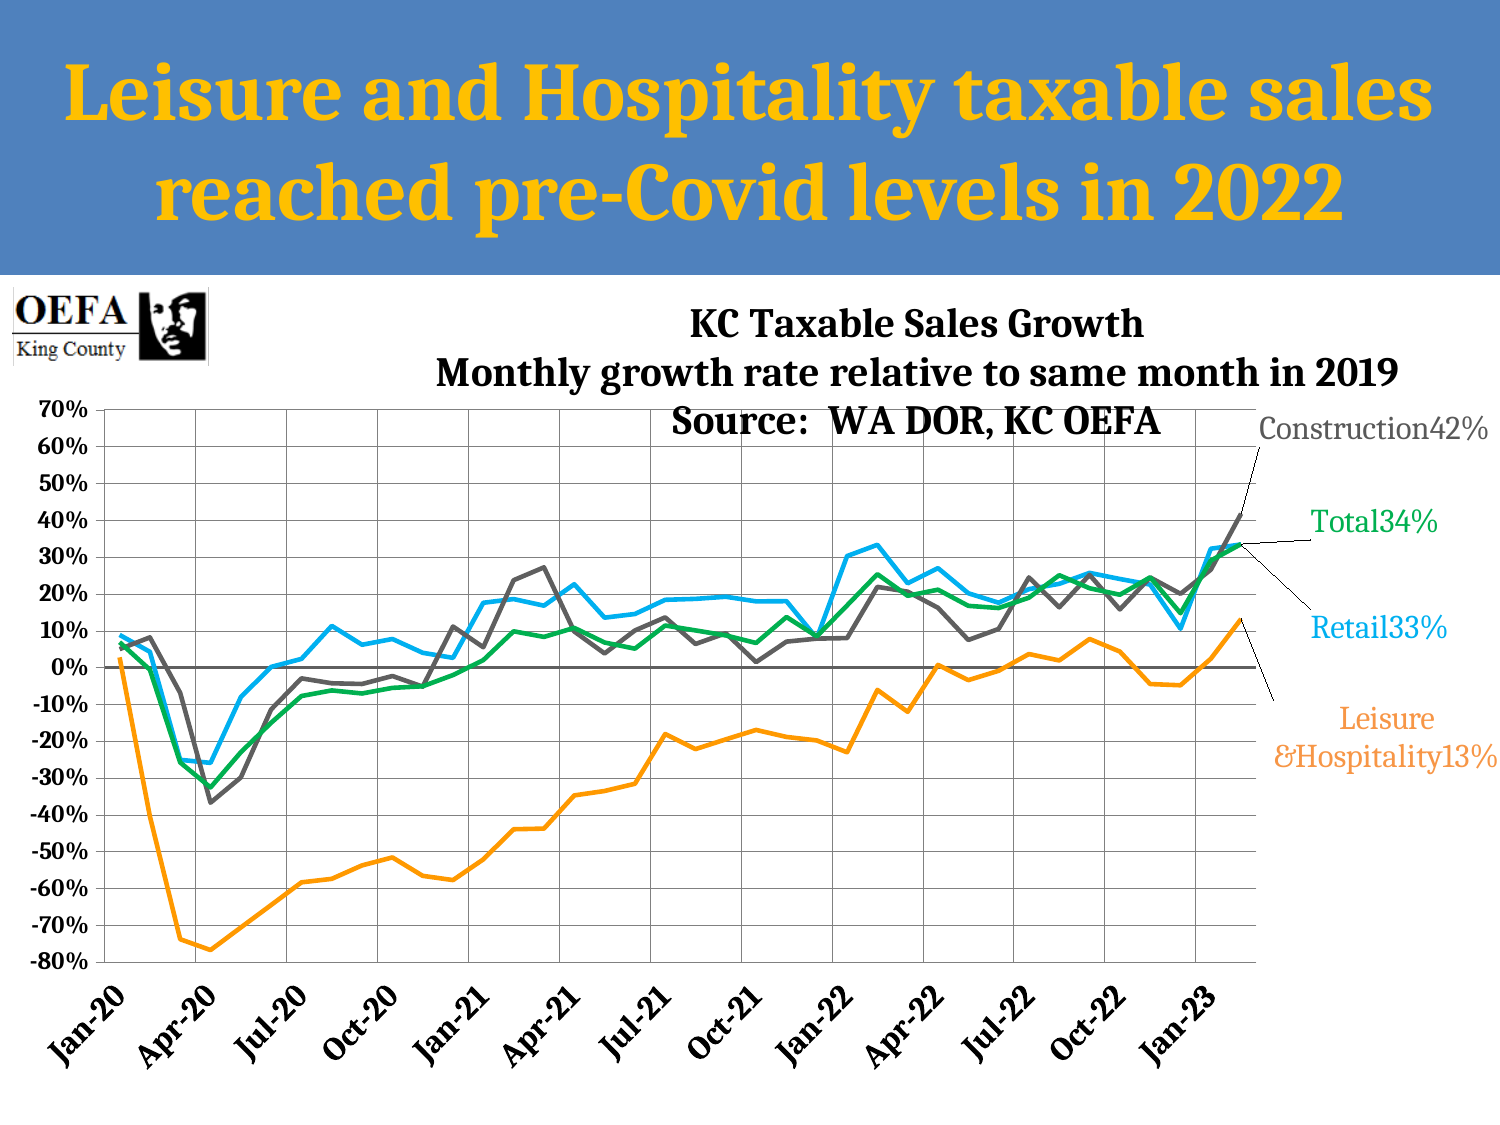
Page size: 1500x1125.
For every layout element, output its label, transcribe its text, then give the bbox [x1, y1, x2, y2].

title Leisure and Hospitality taxable sales reached pre-Covid levels in 2022 [0, 0, 1500, 274]
chart [0, 274, 1500, 1125]
